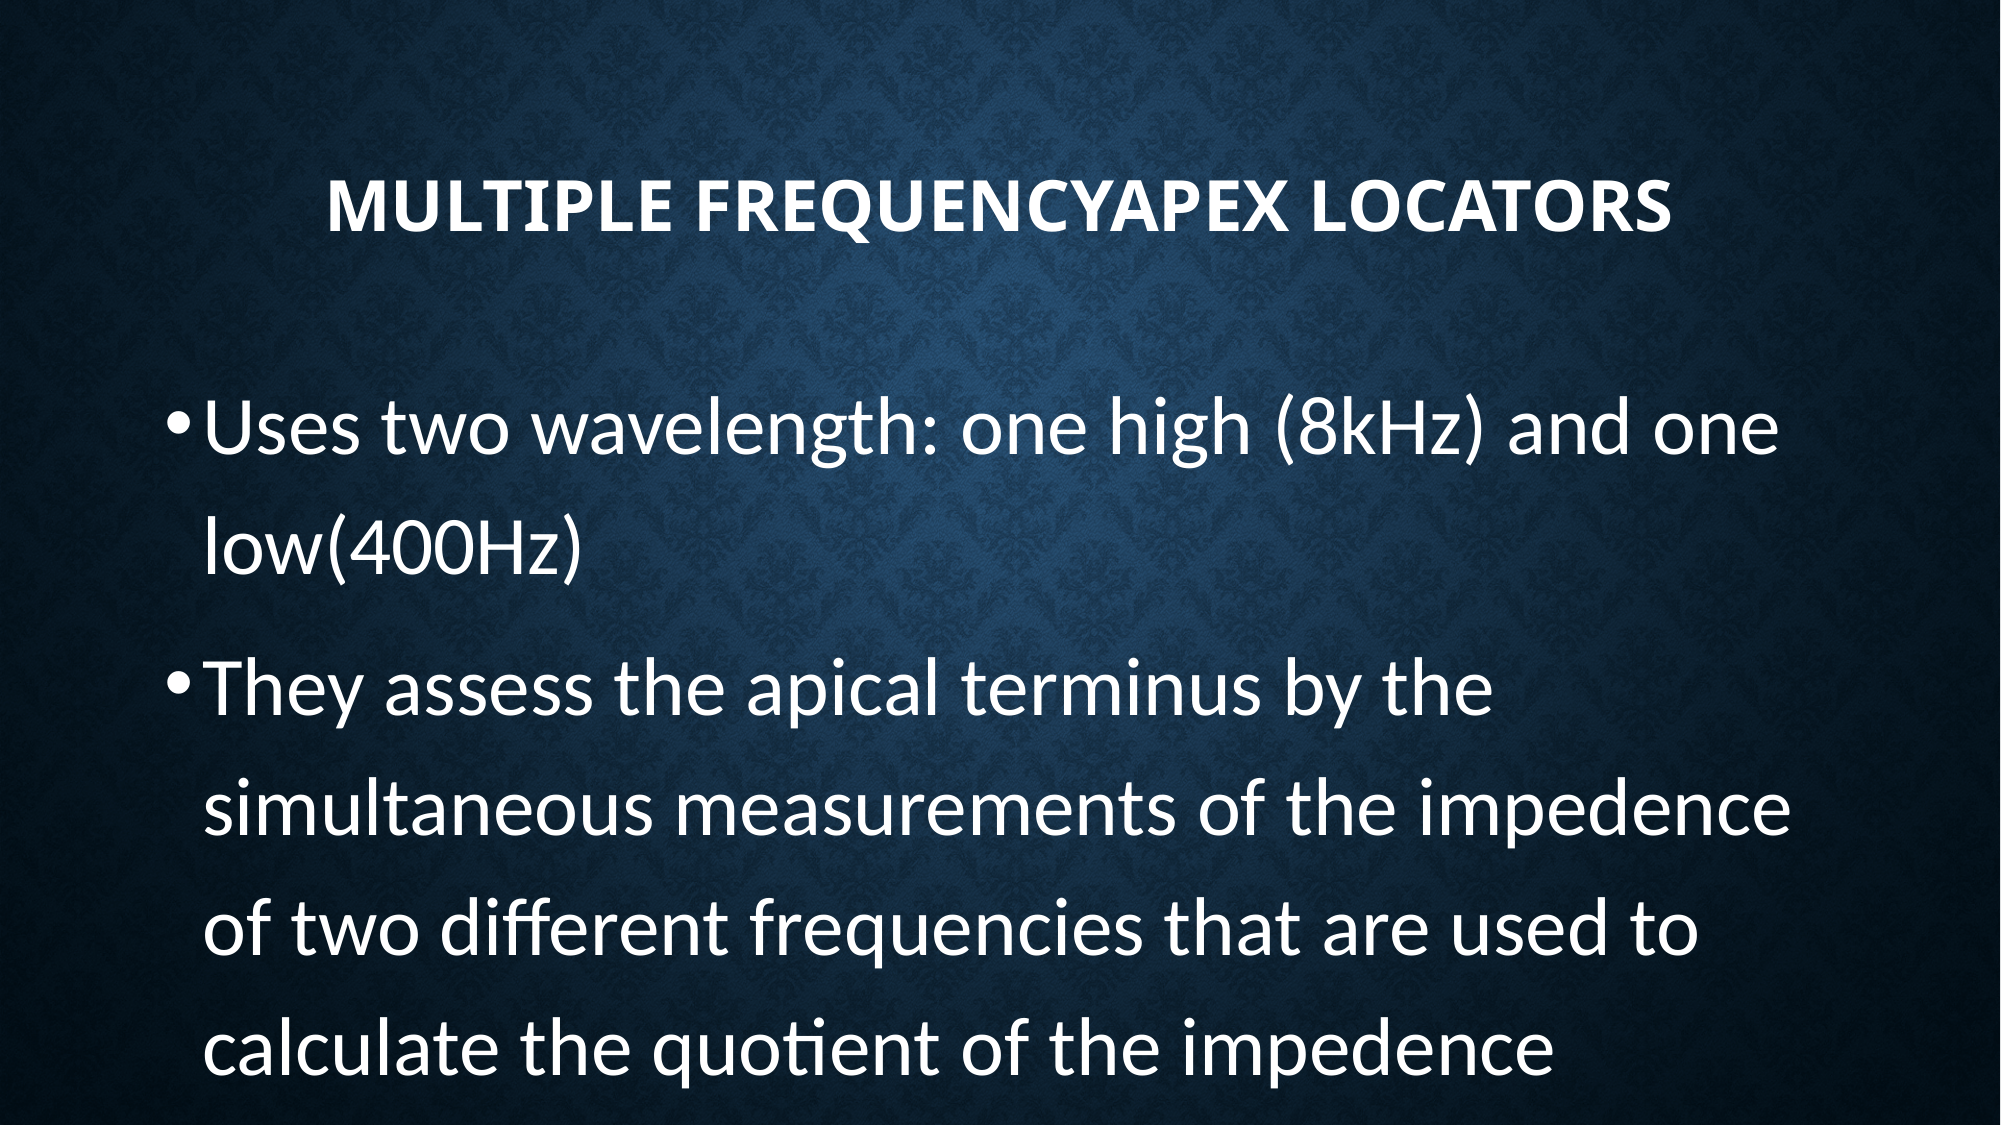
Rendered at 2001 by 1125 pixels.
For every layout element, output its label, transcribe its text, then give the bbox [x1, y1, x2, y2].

list Uses two wavelength: one high (8kHz) and one low(400Hz) They assess the apical terminus by the simultaneous measurements of the impedence of two different frequencies that are used to calculate the quotient of the impedence [149, 343, 1849, 950]
title MULTIPLE FREQUENCYAPEX LOCATORS [149, 99, 1849, 318]
